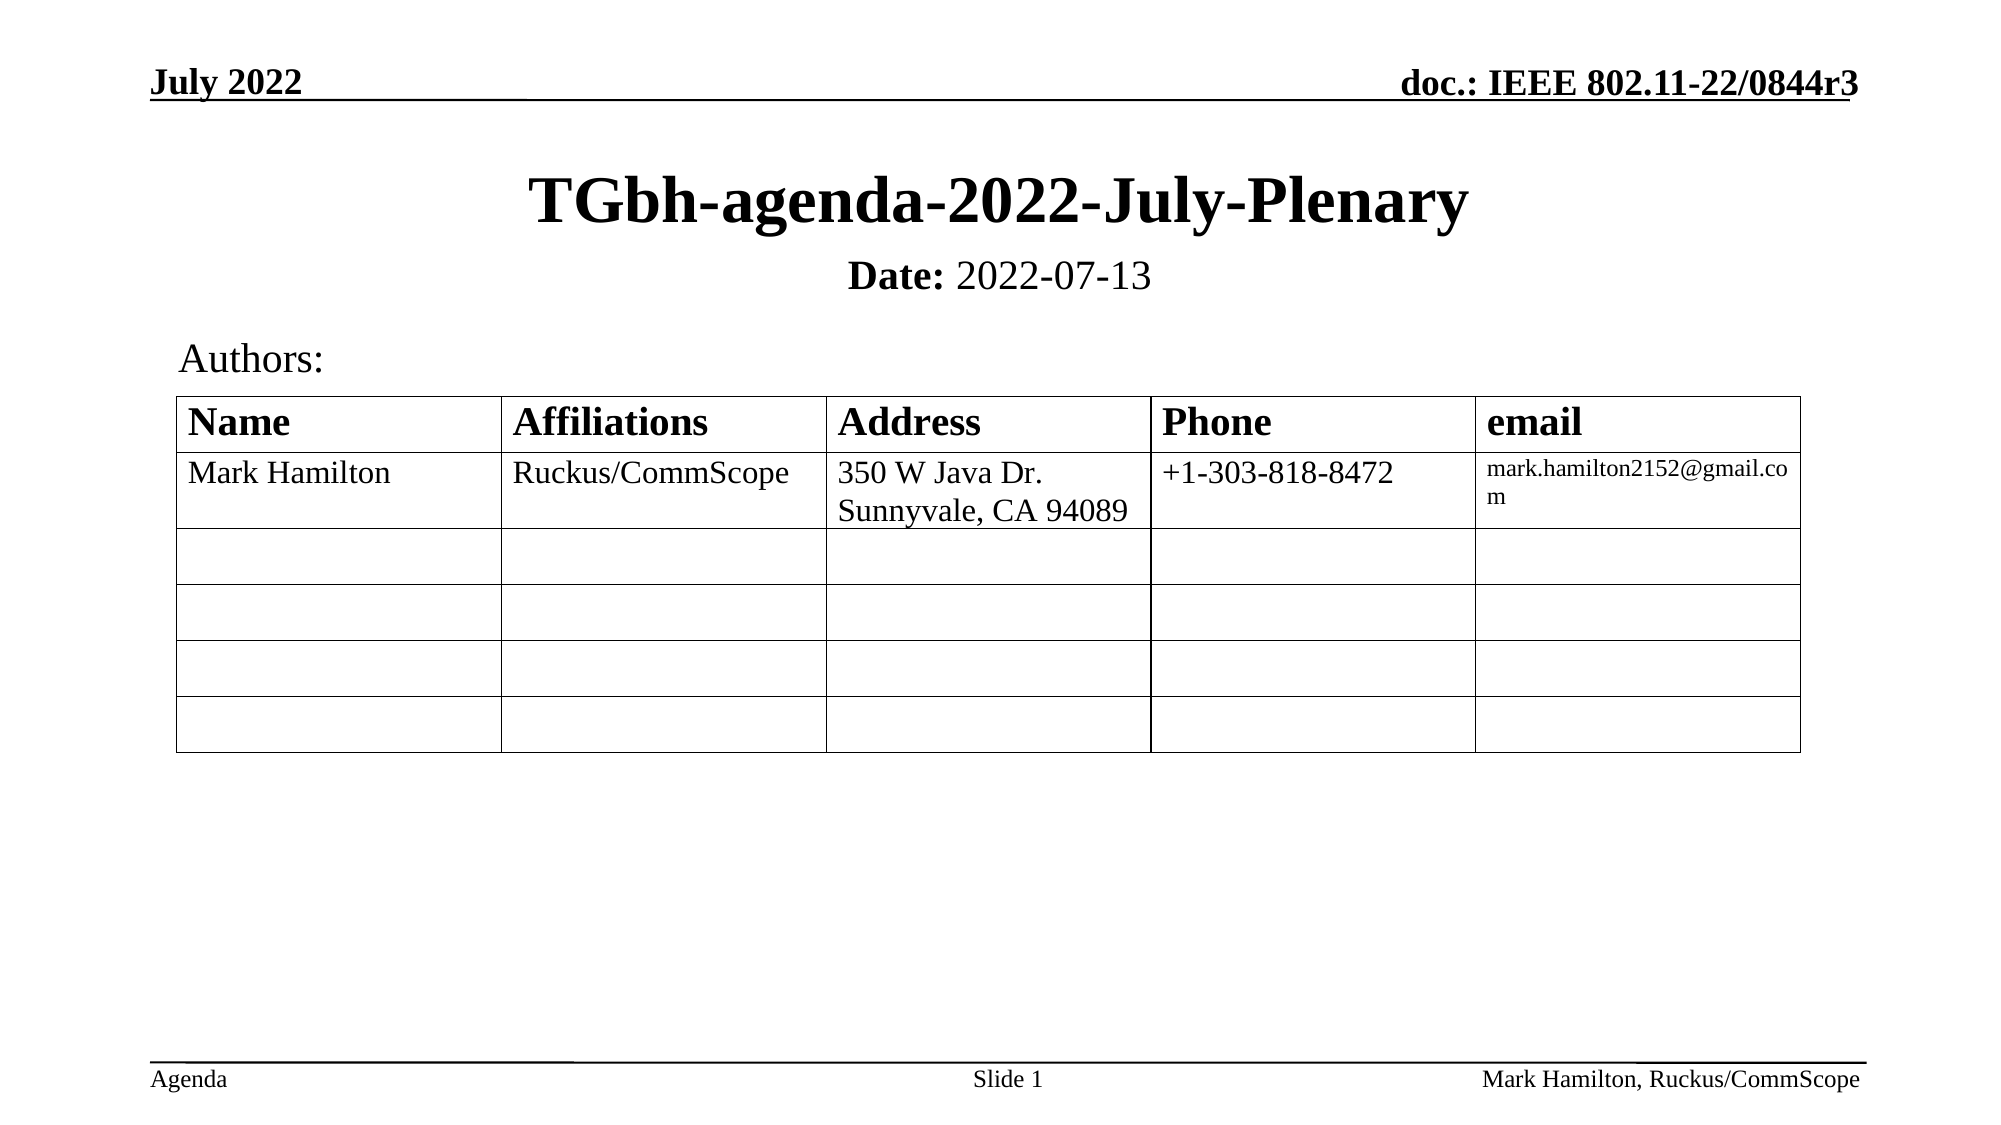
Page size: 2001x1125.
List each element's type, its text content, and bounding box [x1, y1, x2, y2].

text_box Authors: [162, 323, 401, 387]
title TGbh-agenda-2022-July-Plenary [149, 151, 1851, 241]
slide_number Slide 1 [950, 1061, 1067, 1123]
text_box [161, 396, 1850, 804]
subtitle Date: 2022-07-13 [299, 239, 1701, 319]
